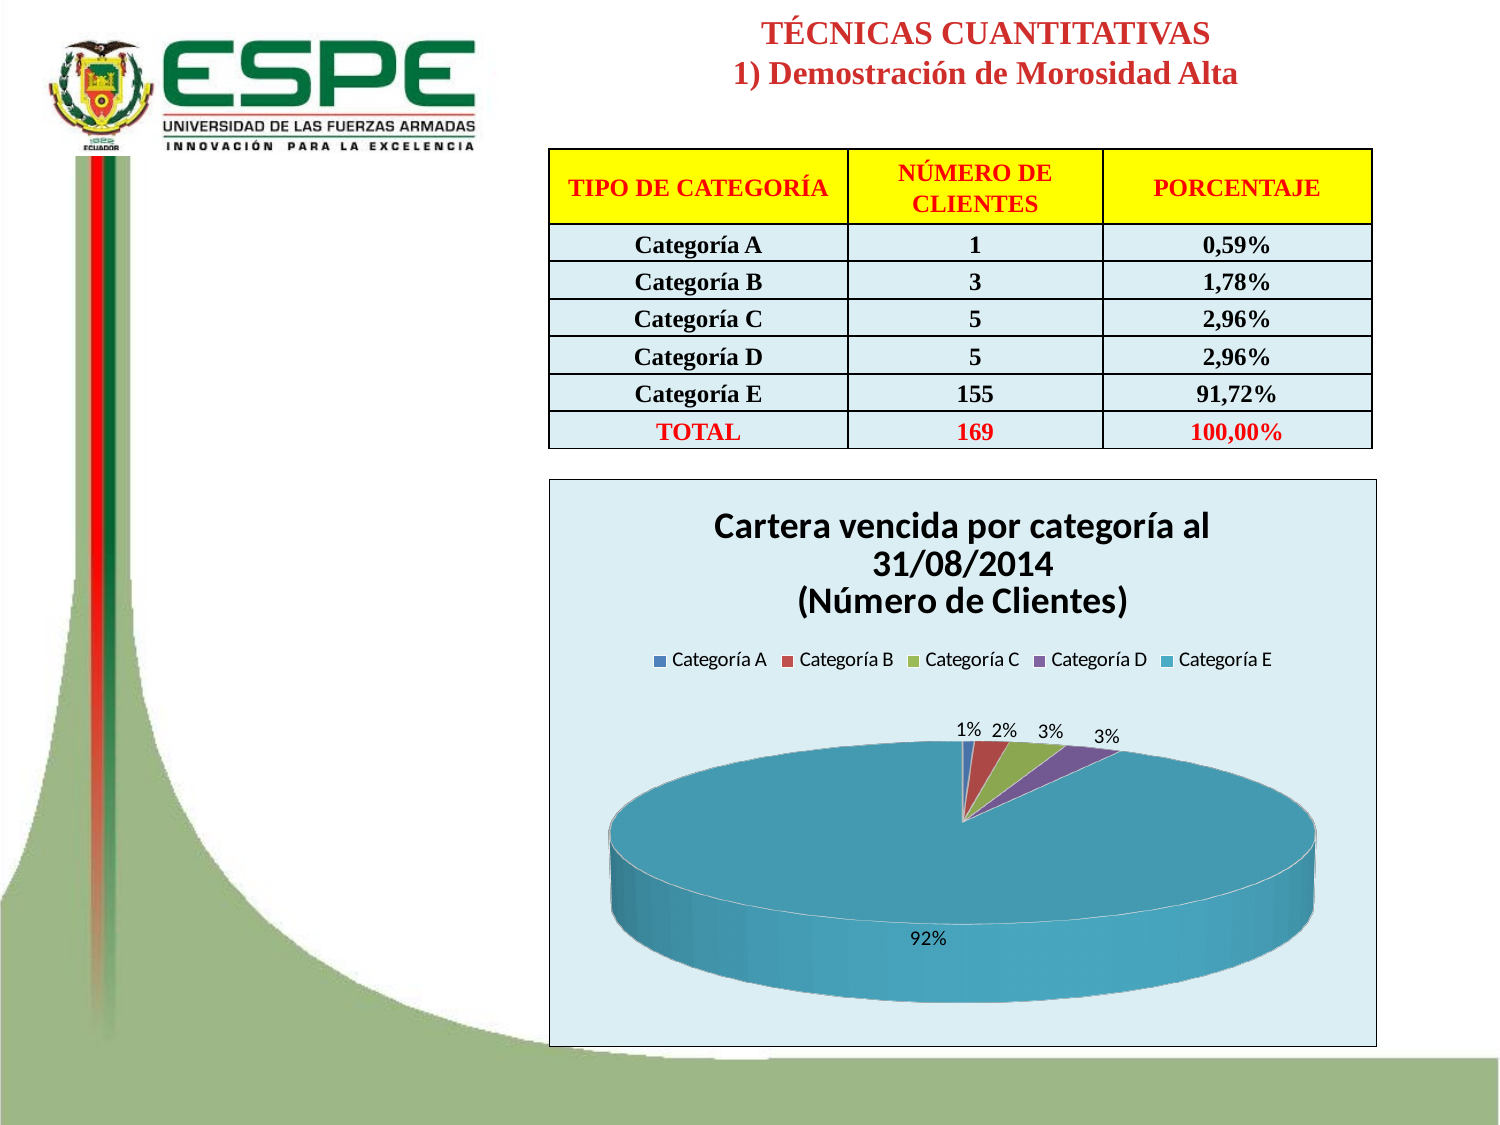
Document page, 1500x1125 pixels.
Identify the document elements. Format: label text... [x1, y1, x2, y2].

table_cell 91,72% [1104, 375, 1371, 410]
table_header NÚMERO DE CLIENTES [849, 150, 1102, 223]
table_cell 100,00% [1104, 412, 1371, 448]
table_cell 169 [849, 412, 1102, 448]
table_header TIPO DE CATEGORÍA [550, 150, 847, 223]
table_cell Categoría C [550, 300, 847, 335]
table_cell 2,96% [1104, 300, 1371, 335]
table_cell 2,96% [1104, 337, 1371, 373]
table_cell Categoría D [550, 337, 847, 373]
table_cell 0,59% [1104, 225, 1371, 260]
table_header PORCENTAJE [1104, 150, 1371, 223]
table_cell 5 [849, 337, 1102, 373]
chart [548, 479, 1377, 1048]
table_cell 155 [849, 375, 1102, 410]
table_cell 3 [849, 262, 1102, 298]
table_cell 5 [849, 300, 1102, 335]
table_cell Categoría E [550, 375, 847, 410]
table_cell 1 [849, 225, 1102, 260]
table_cell Categoría B [550, 262, 847, 298]
table_cell Categoría A [550, 225, 847, 260]
table_cell 1,78% [1104, 262, 1371, 298]
text_box TÉCNICAS CUANTITATIVAS 1) Demostración de Morosidad Alta [472, 3, 1500, 87]
picture [0, 0, 1500, 1125]
table_cell TOTAL [550, 412, 847, 448]
